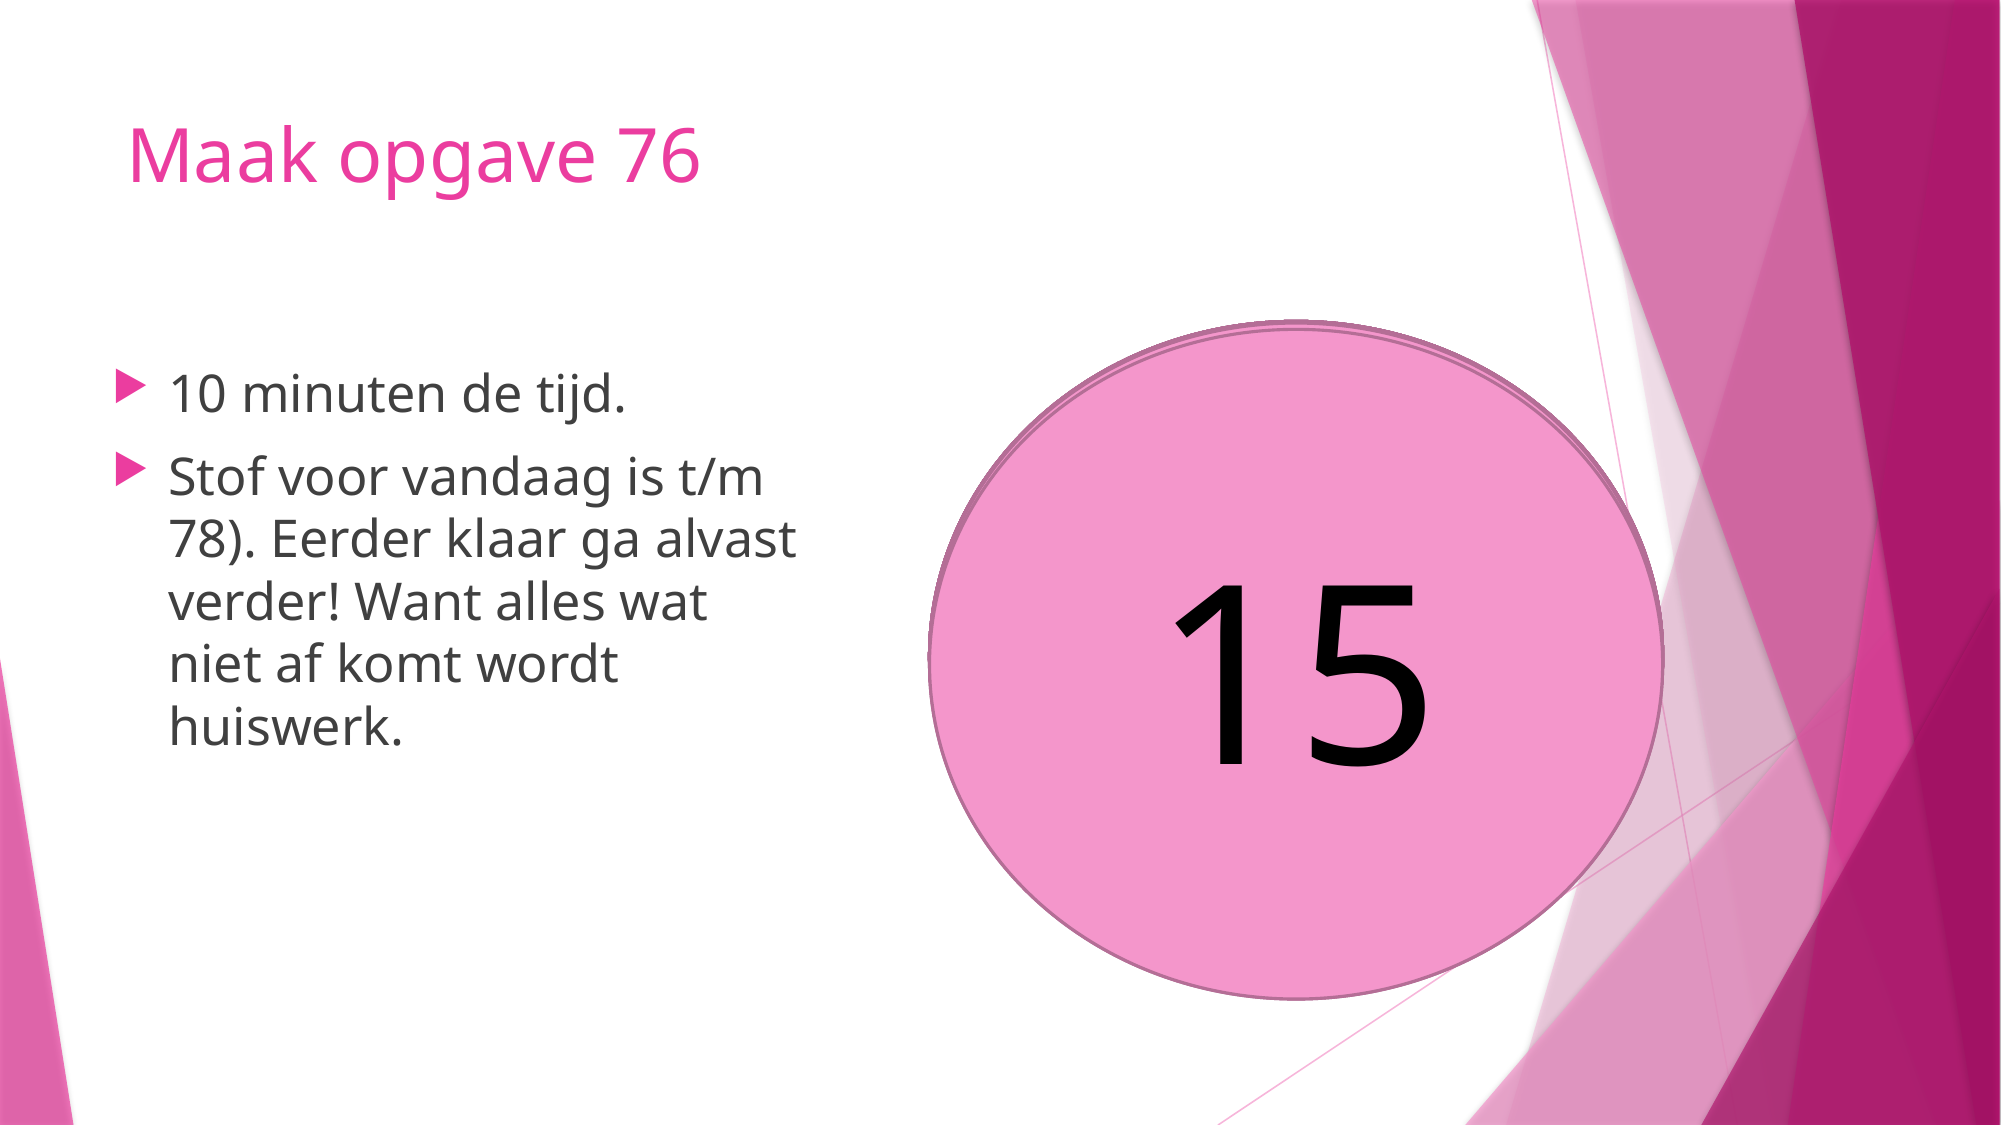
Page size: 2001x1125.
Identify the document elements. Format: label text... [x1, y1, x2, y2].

title Maak opgave 76 [111, 99, 1522, 317]
text_box 15 [927, 327, 1665, 1001]
list 10 minuten de tijd. Stof voor vandaag is t/m 78). Eerder klaar ga alvast verder! Want alles wat niet af komt wordt huiswerk. [97, 352, 817, 960]
text_box 14 [930, 321, 1662, 621]
